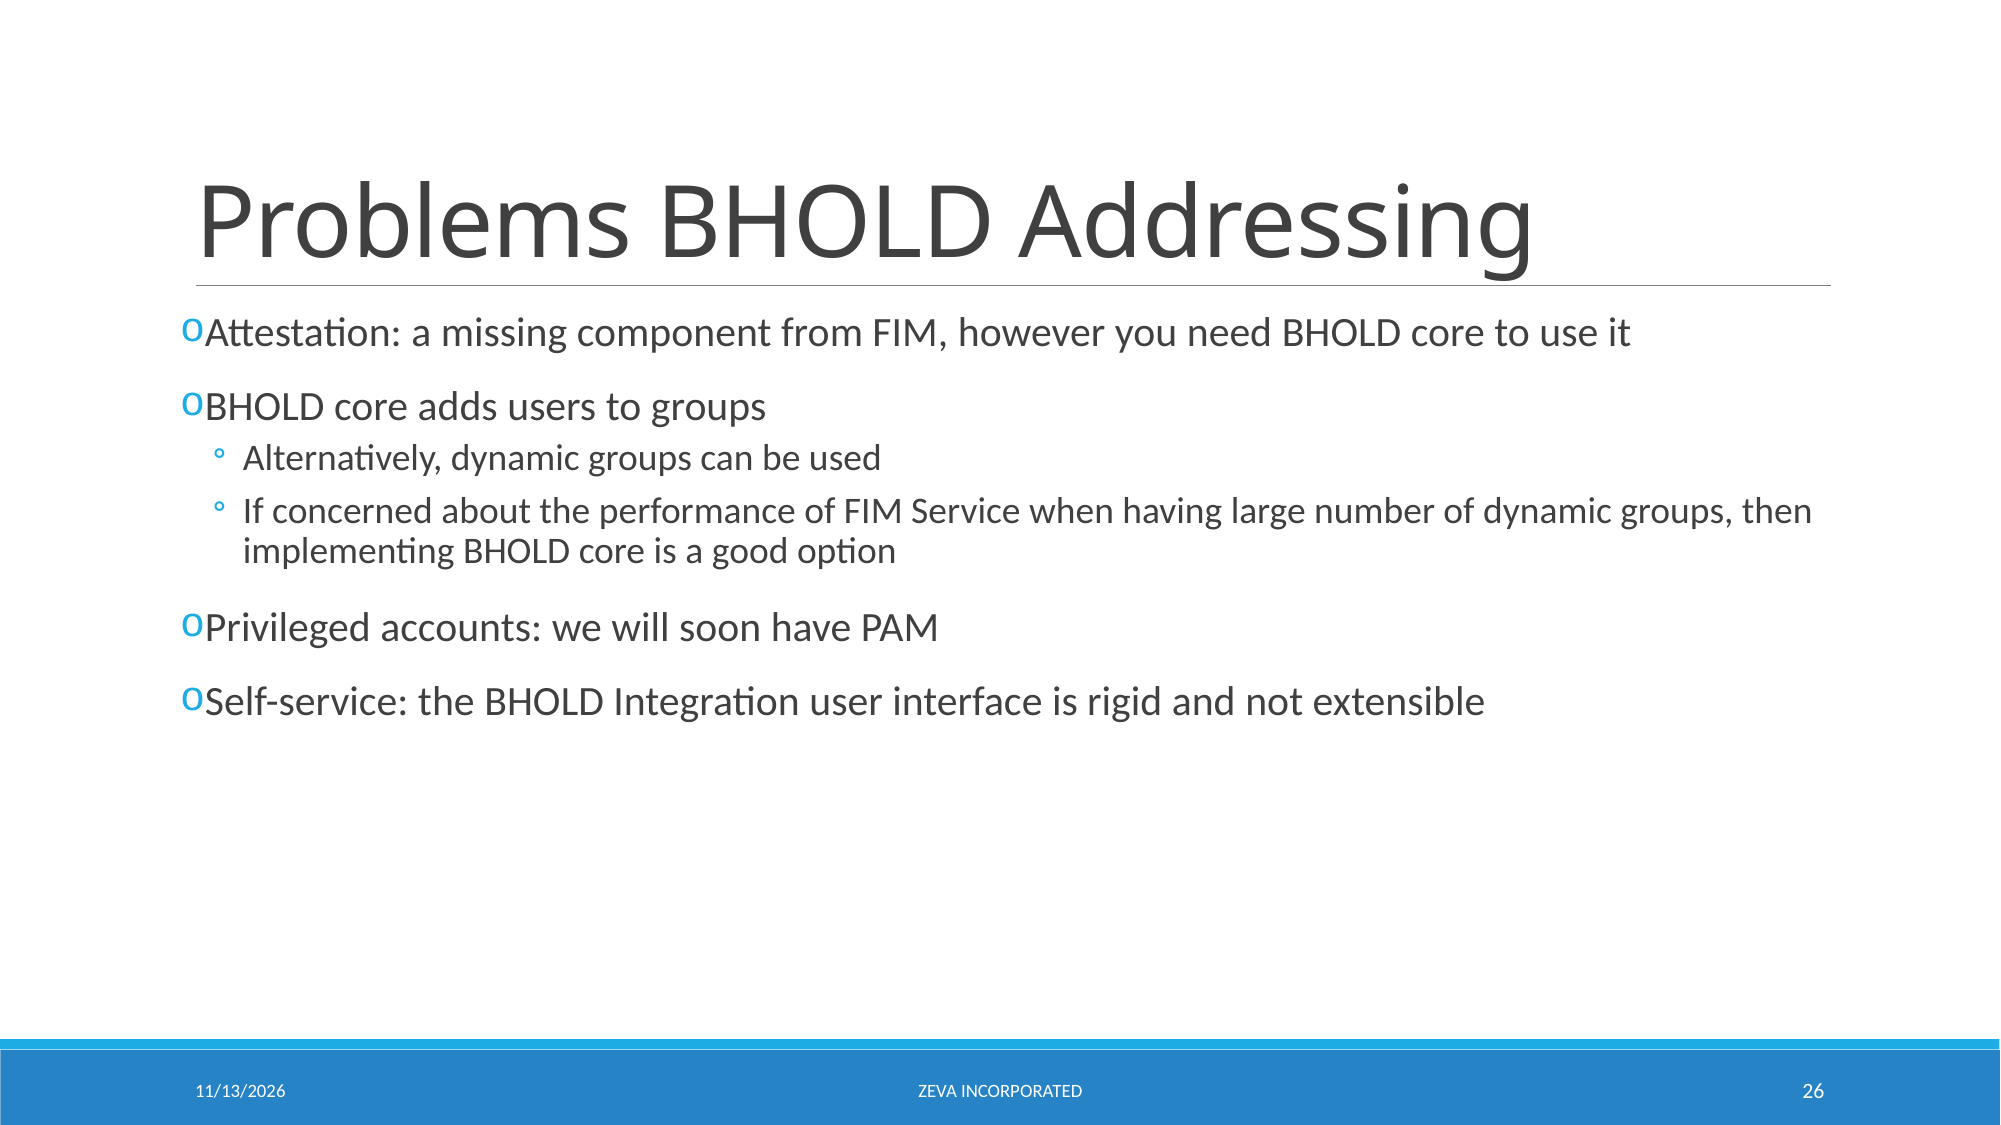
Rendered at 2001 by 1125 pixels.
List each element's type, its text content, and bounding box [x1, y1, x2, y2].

list Attestation: a missing component from FIM, however you need BHOLD core to use it BHOLD core adds users to groups Alternatively, dynamic groups can be used If concerned about the performance of FIM Service when having large number of dynamic groups, then implementing BHOLD core is a good option Privileged accounts: we will soon have PAM Self-service: the BHOLD Integration user interface is rigid and not extensible [180, 302, 1830, 963]
footer Zeva Incorporated [604, 1059, 1396, 1120]
slide_number 26 [1624, 1059, 1840, 1120]
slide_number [180, 1059, 586, 1120]
title Problems BHOLD Addressing [180, 47, 1830, 285]
